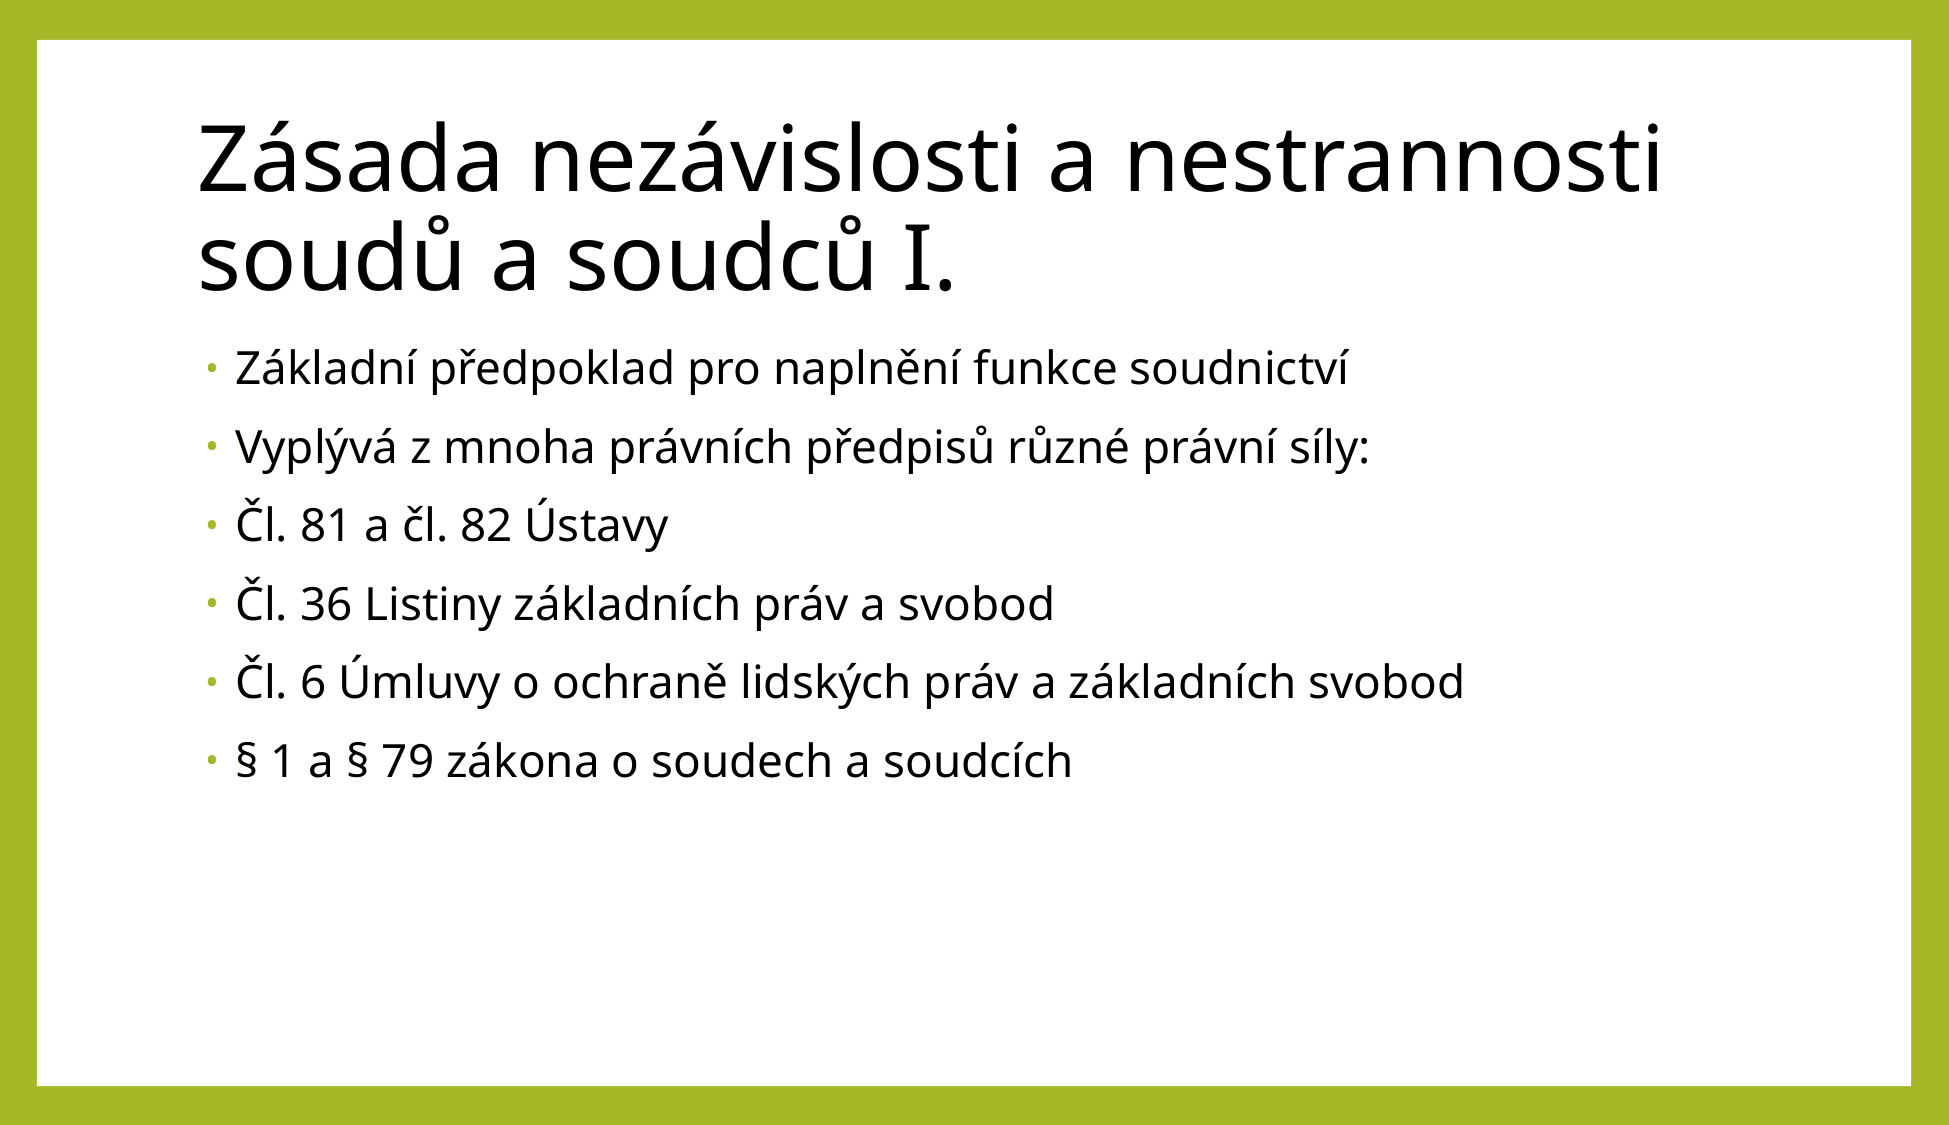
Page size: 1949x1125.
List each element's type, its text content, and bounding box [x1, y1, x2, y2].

list Základní předpoklad pro naplnění funkce soudnictví Vyplývá z mnoha právních předpisů různé právní síly: Čl. 81 a čl. 82 Ústavy Čl. 36 Listiny základních práv a svobod Čl. 6 Úmluvy o ochraně lidských práv a základních svobod § 1 a § 79 zákona o soudech a soudcích [182, 337, 1761, 1000]
title Zásada nezávislosti a nestrannosti soudů a soudců I. [182, 99, 1762, 323]
